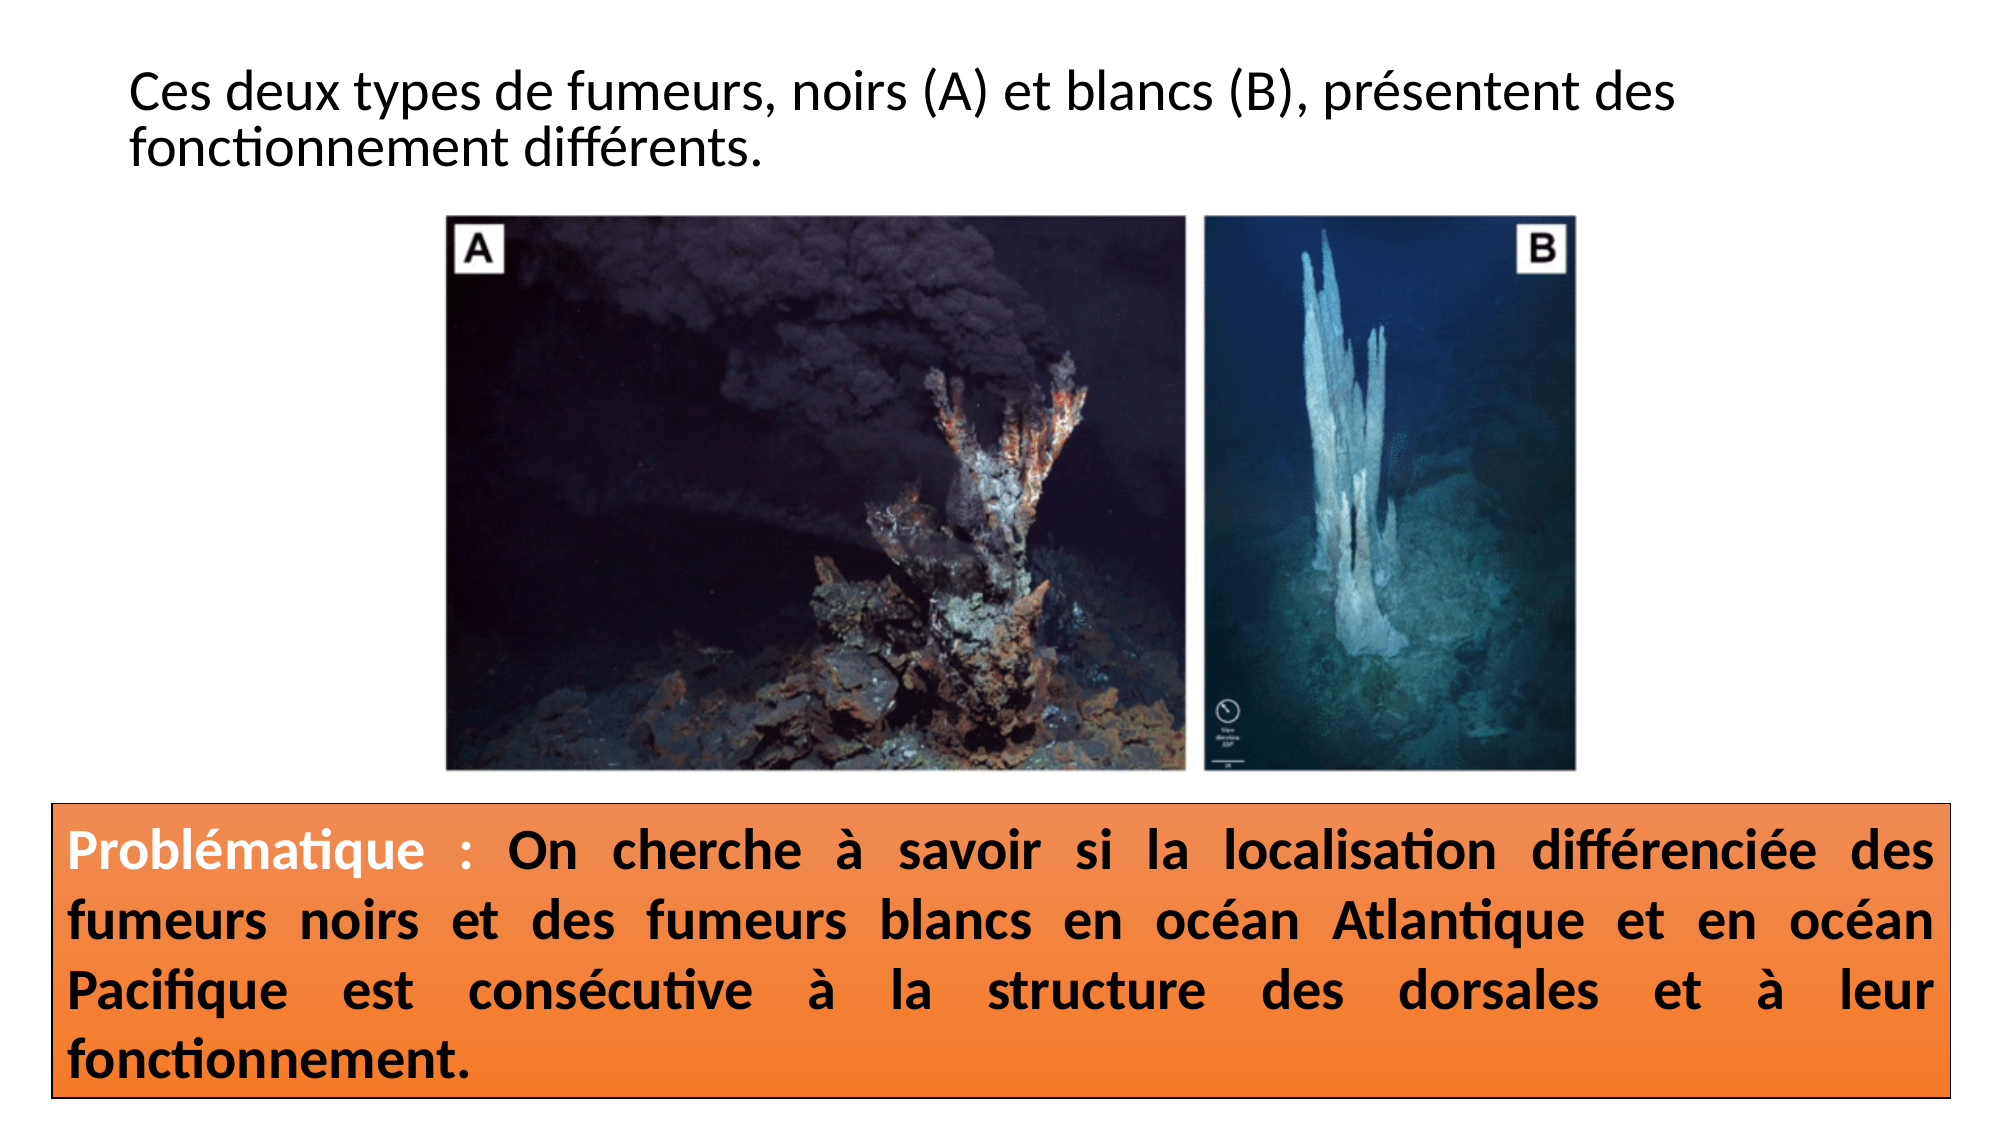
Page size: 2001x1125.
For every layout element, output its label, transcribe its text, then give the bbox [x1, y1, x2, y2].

text_box Problématique : On cherche à savoir si la localisation différenciée des fumeurs noirs et des fumeurs blancs en océan Atlantique et en océan Pacifique est consécutive à la structure des dorsales et à leur fonctionnement. [52, 803, 1951, 1099]
list Ces deux types de fumeurs, noirs (A) et blancs (B), présentent des fonctionnement différents. [114, 58, 1840, 197]
picture [351, 215, 1680, 782]
